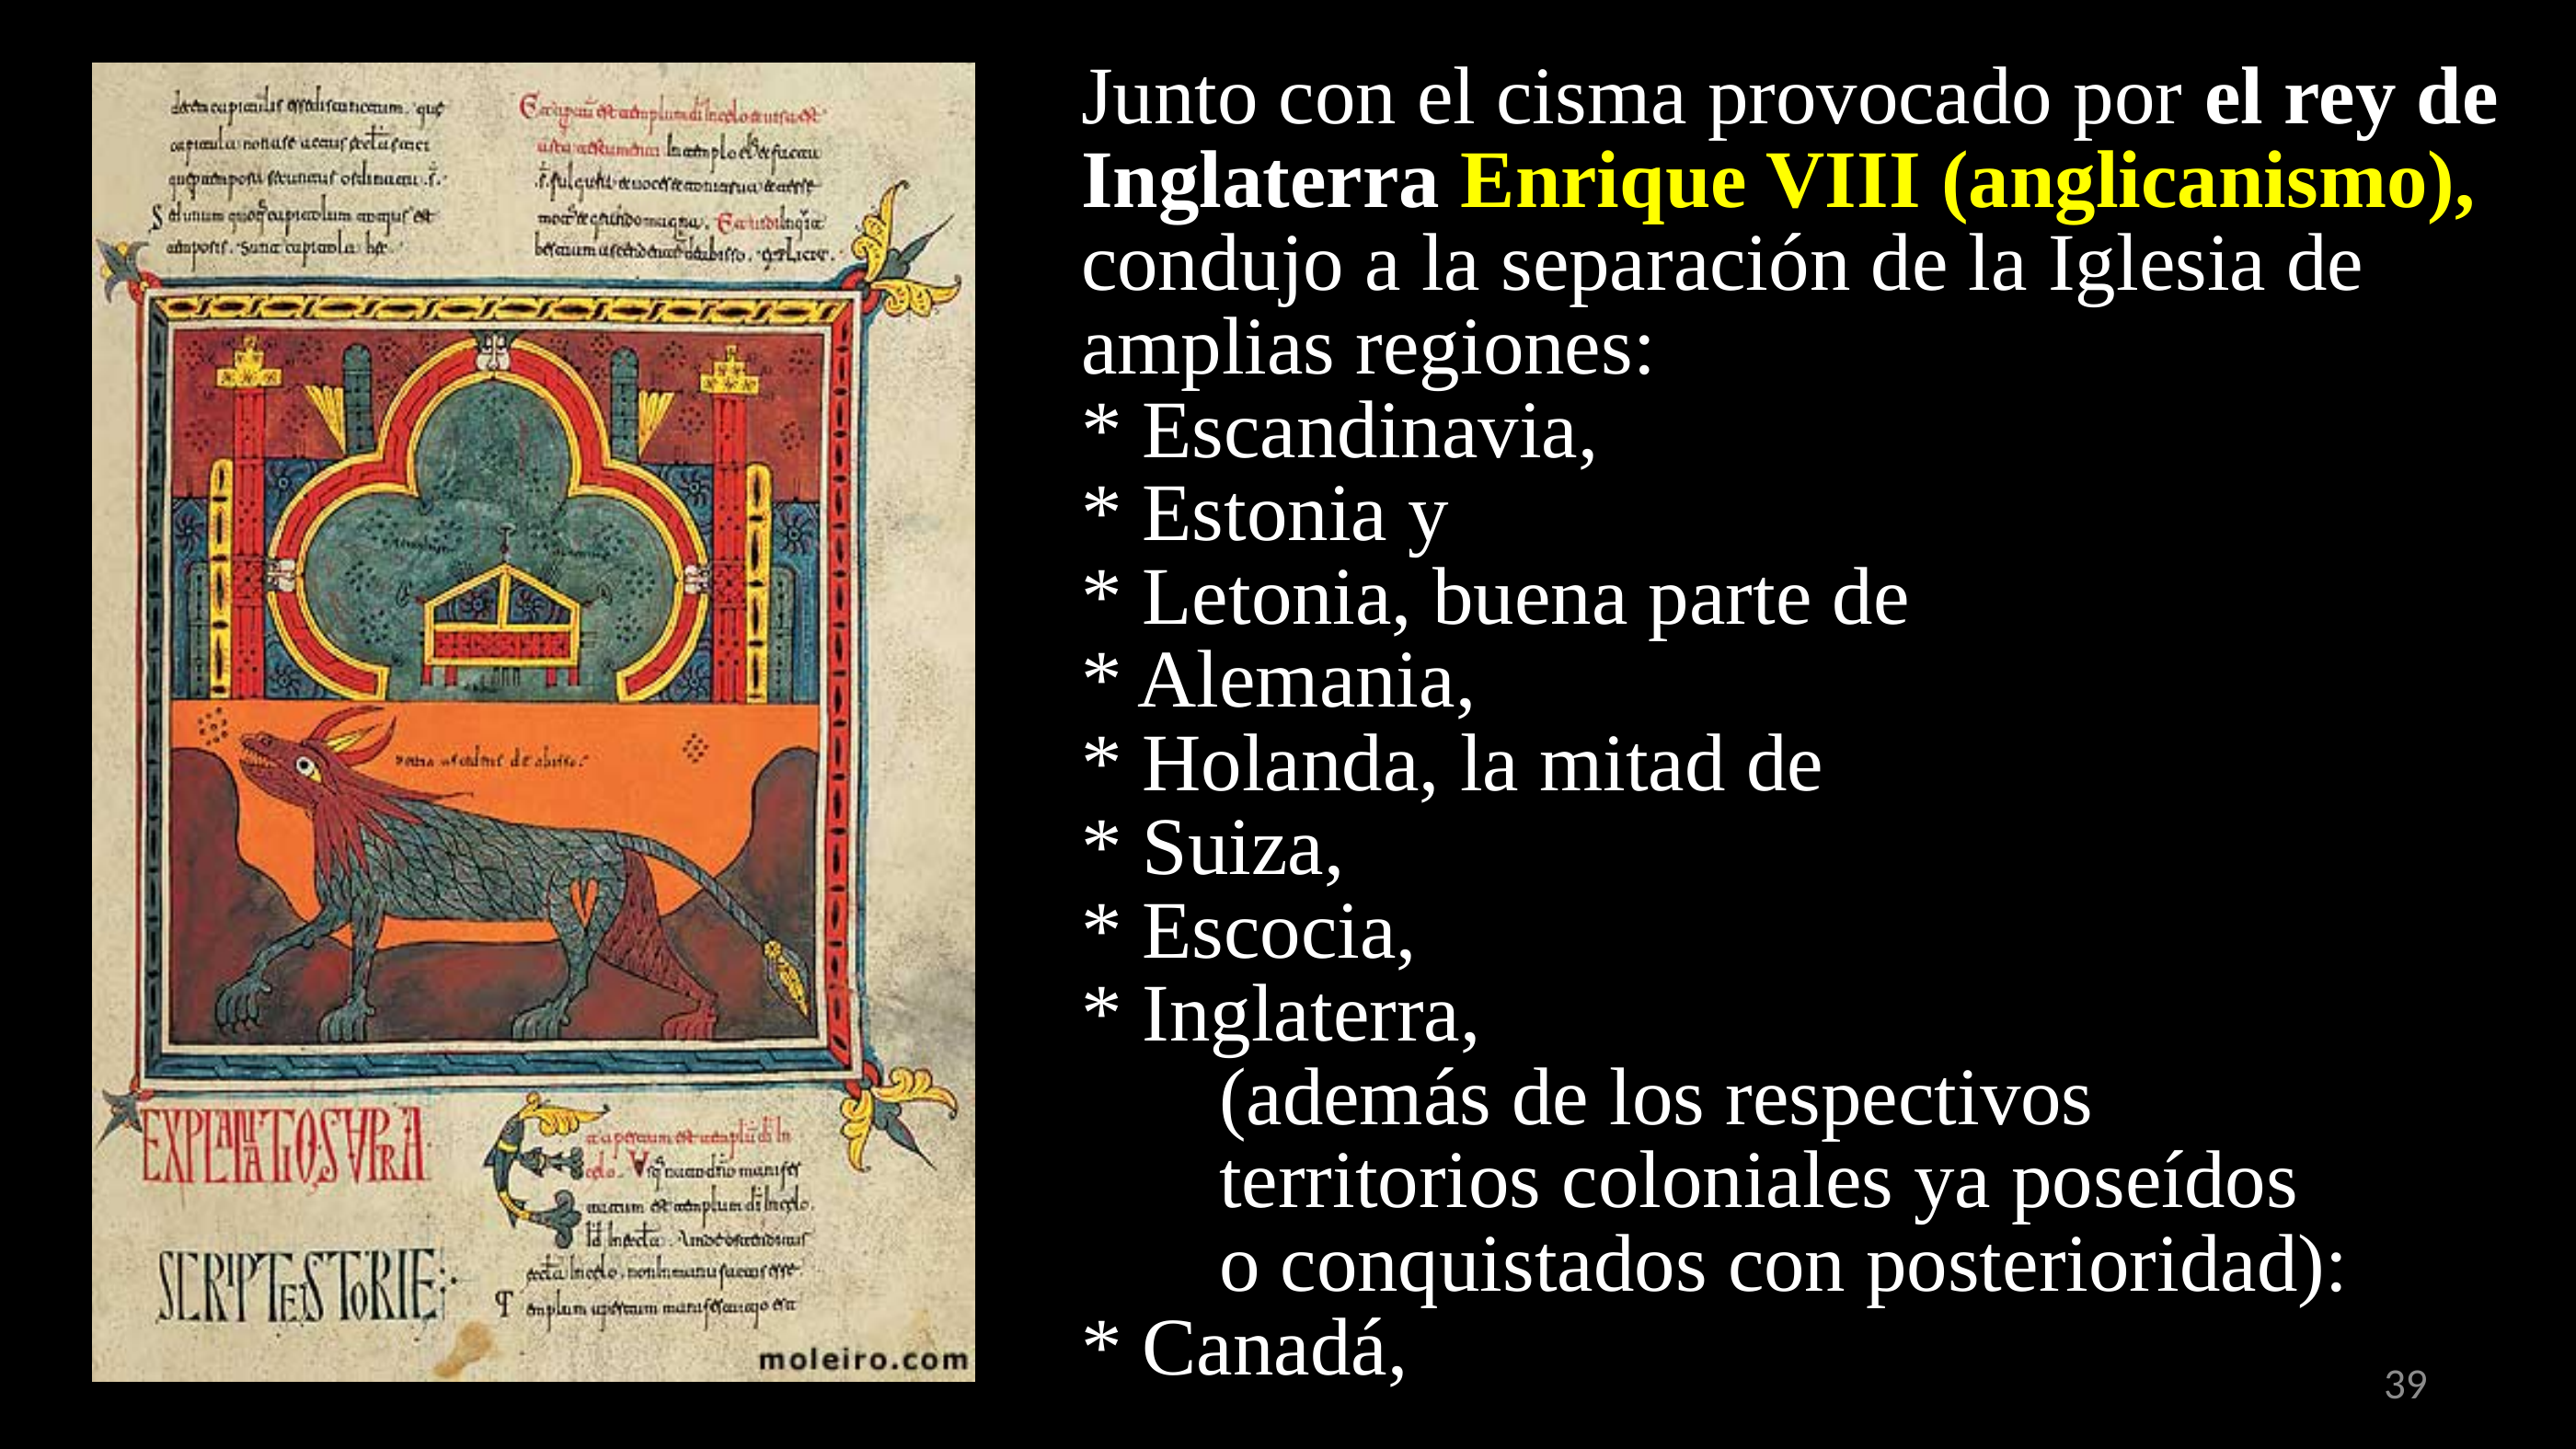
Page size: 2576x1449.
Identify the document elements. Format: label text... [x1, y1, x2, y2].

slide_number 39 [1846, 1342, 2447, 1420]
list Junto con el cisma provocado por el rey de Inglaterra Enrique VIII (anglicanismo), condujo a la separación de la Iglesia de amplias regiones: * Escandinavia, * Estonia y * Letonia, buena parte de * Alemania, * Holanda, la mitad de * Suiza, * Escocia, * Inglaterra, (además de los respectivos territorios coloniales ya poseídos o conquistados con posterioridad): * Canadá, [1061, 47, 2538, 1323]
picture [92, 63, 975, 1383]
